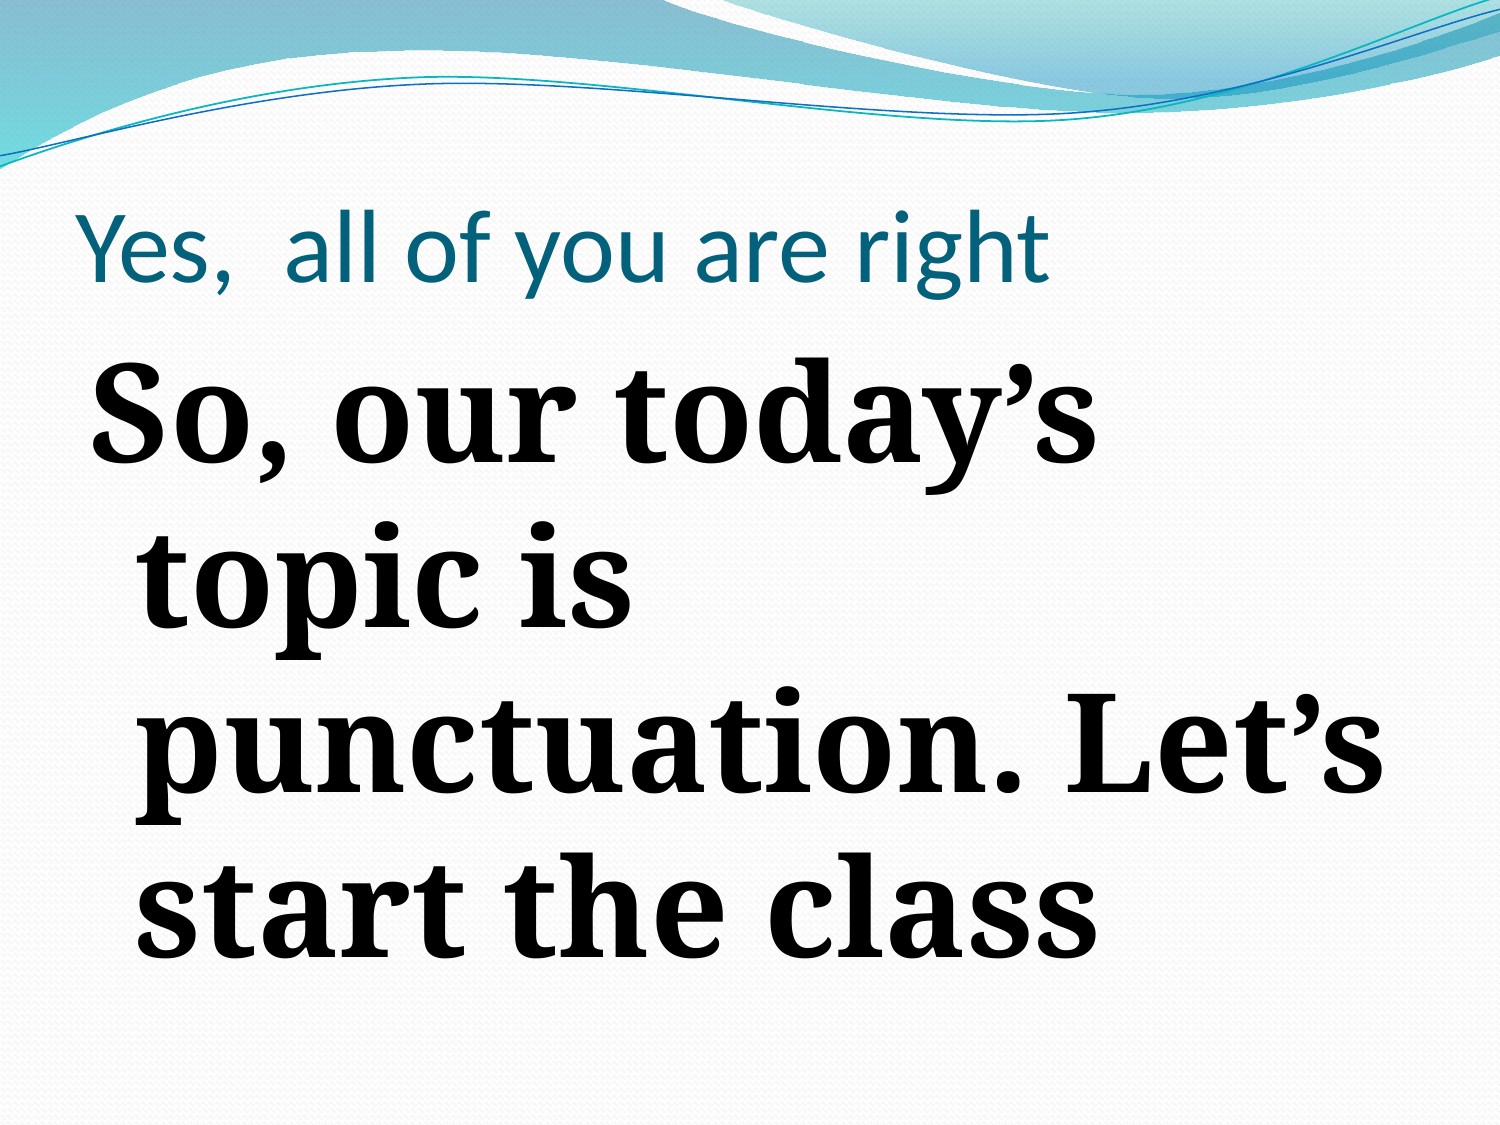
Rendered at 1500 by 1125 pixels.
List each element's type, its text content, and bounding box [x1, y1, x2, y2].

list So, our today’s topic is punctuation. Let’s start the class [75, 317, 1425, 1038]
title Yes, all of you are right [75, 115, 1425, 303]
